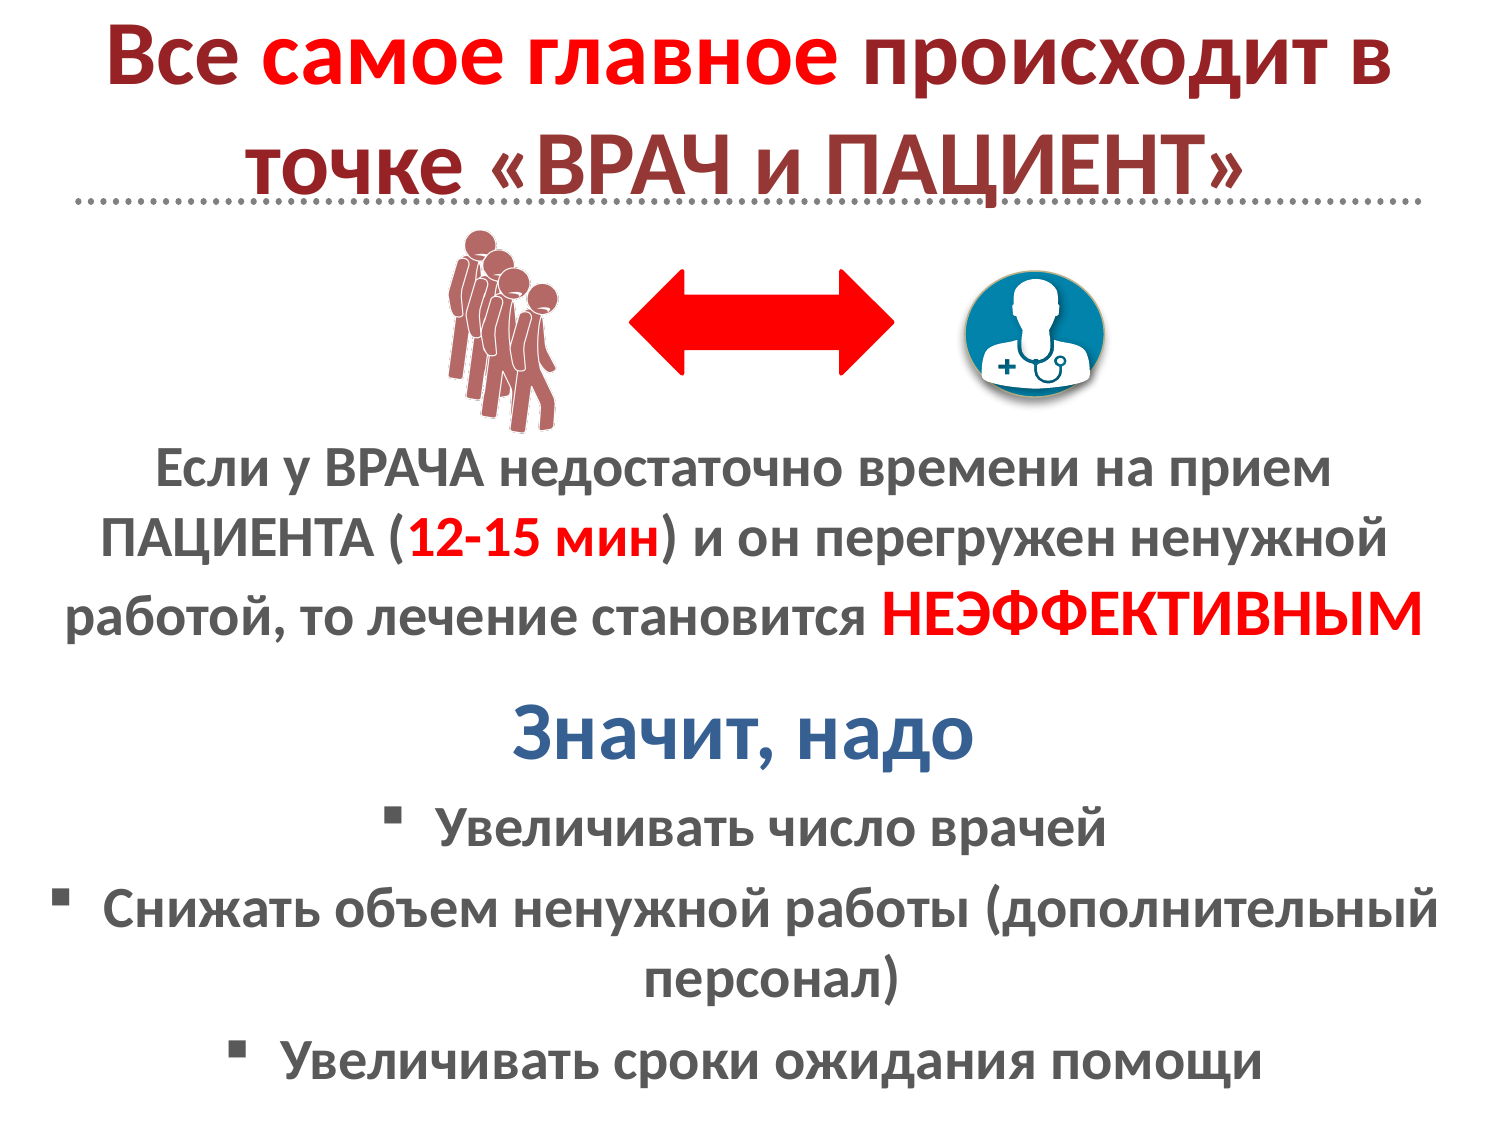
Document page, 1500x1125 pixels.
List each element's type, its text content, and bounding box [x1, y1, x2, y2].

list Если у ВРАЧА недостаточно времени на прием ПАЦИЕНТА (12-15 мин) и он перегружен ненужной работой, то лечение становится НЕЭФФЕКТИВНЫМ [18, 420, 1472, 669]
text_box [628, 269, 895, 376]
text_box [964, 270, 1105, 398]
title Все самое главное происходит в точке «ВРАЧ и ПАЦИЕНТ» [0, 9, 1500, 197]
text_box Значит, надо Увеличивать число врачей Снижать объем ненужной работы (дополнительный персонал) Увеличивать сроки ожидания помощи [17, 668, 1471, 1106]
picture [447, 229, 559, 435]
